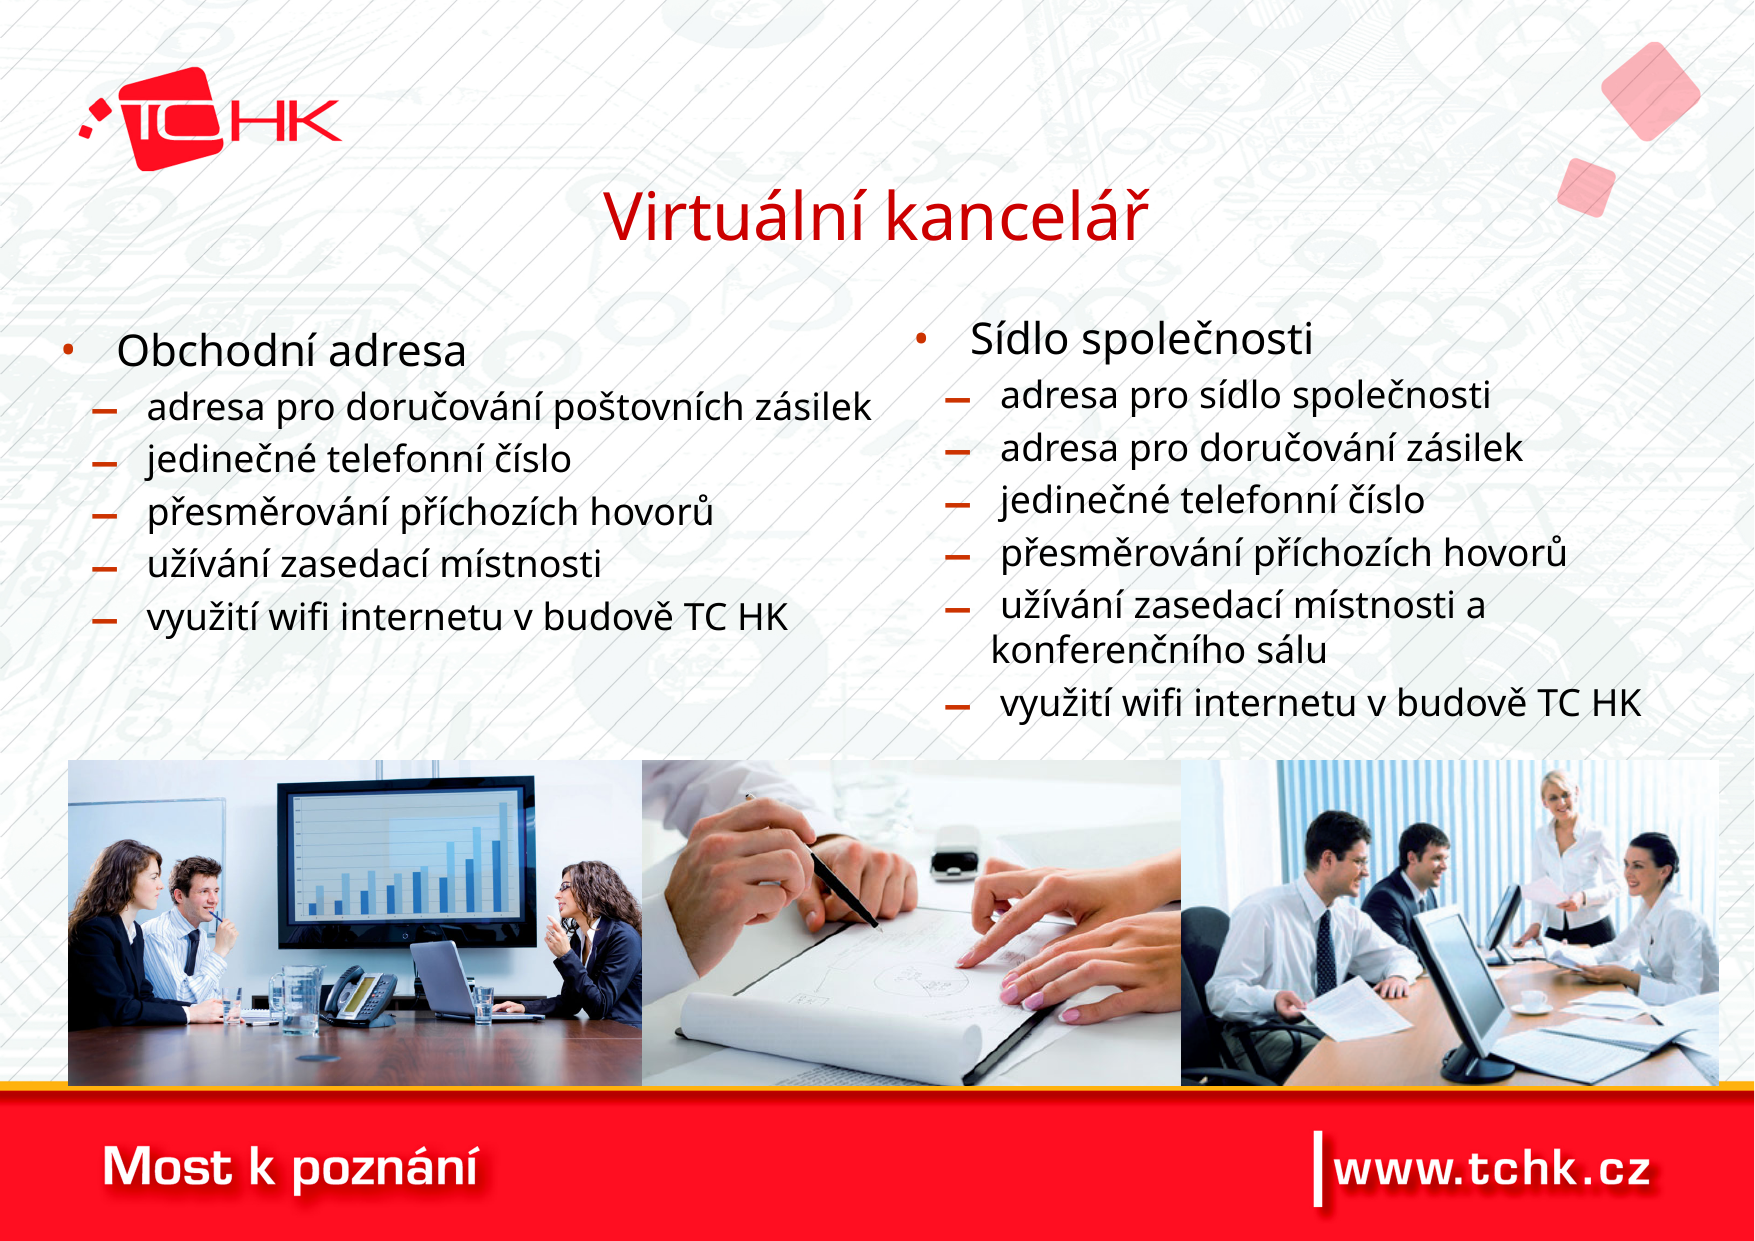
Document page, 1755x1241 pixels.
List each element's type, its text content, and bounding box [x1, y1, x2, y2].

picture [0, 257, 1755, 315]
text_box Sídlo společnosti adresa pro sídlo společnosti adresa pro doručování zásilek jedinečné telefonní číslo přesměrování příchozích hovorů užívání zasedací místnosti a konferenčního sálu využití wifi internetu v budově TC HK [853, 303, 1755, 738]
picture [0, 703, 1755, 1241]
text_box Obchodní adresa adresa pro doručování poštovních zásilek jedinečné telefonní číslo přesměrování příchozích hovorů užívání zasedací místnosti využití wifi internetu v budově TC HK [0, 315, 853, 703]
text_box Virtuální kancelář [0, 171, 1755, 257]
picture [0, 0, 1755, 171]
